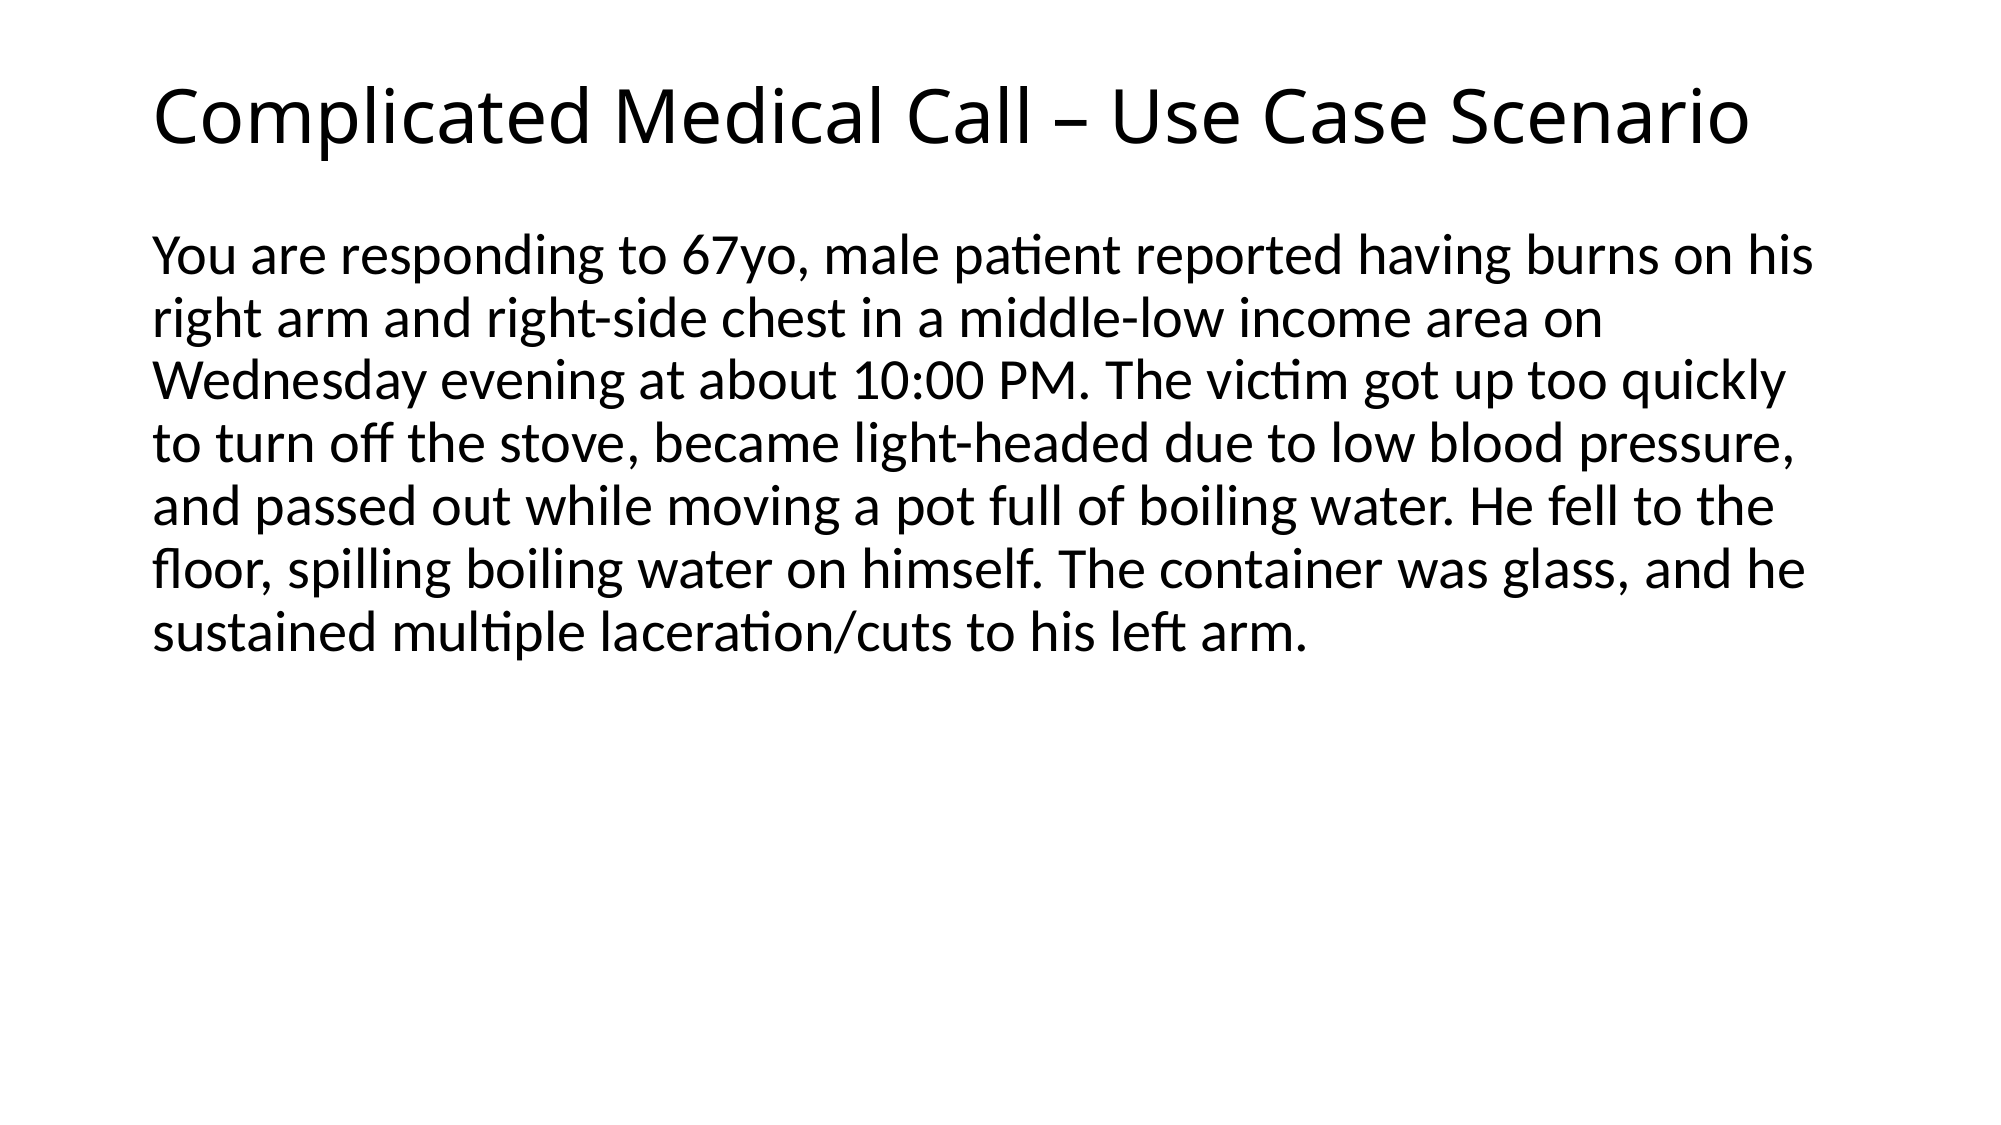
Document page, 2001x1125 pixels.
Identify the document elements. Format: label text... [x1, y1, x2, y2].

title Complicated Medical Call – Use Case Scenario [137, 59, 1863, 179]
list You are responding to 67yo, male patient reported having burns on his right arm and right-side chest in a middle-low income area on Wednesday evening at about 10:00 PM. The victim got up too quickly to turn off the stove, became light-headed due to low blood pressure, and passed out while moving a pot full of boiling water. He fell to the floor, spilling boiling water on himself. The container was glass, and he sustained multiple laceration/cuts to his left arm. [137, 216, 1863, 1014]
